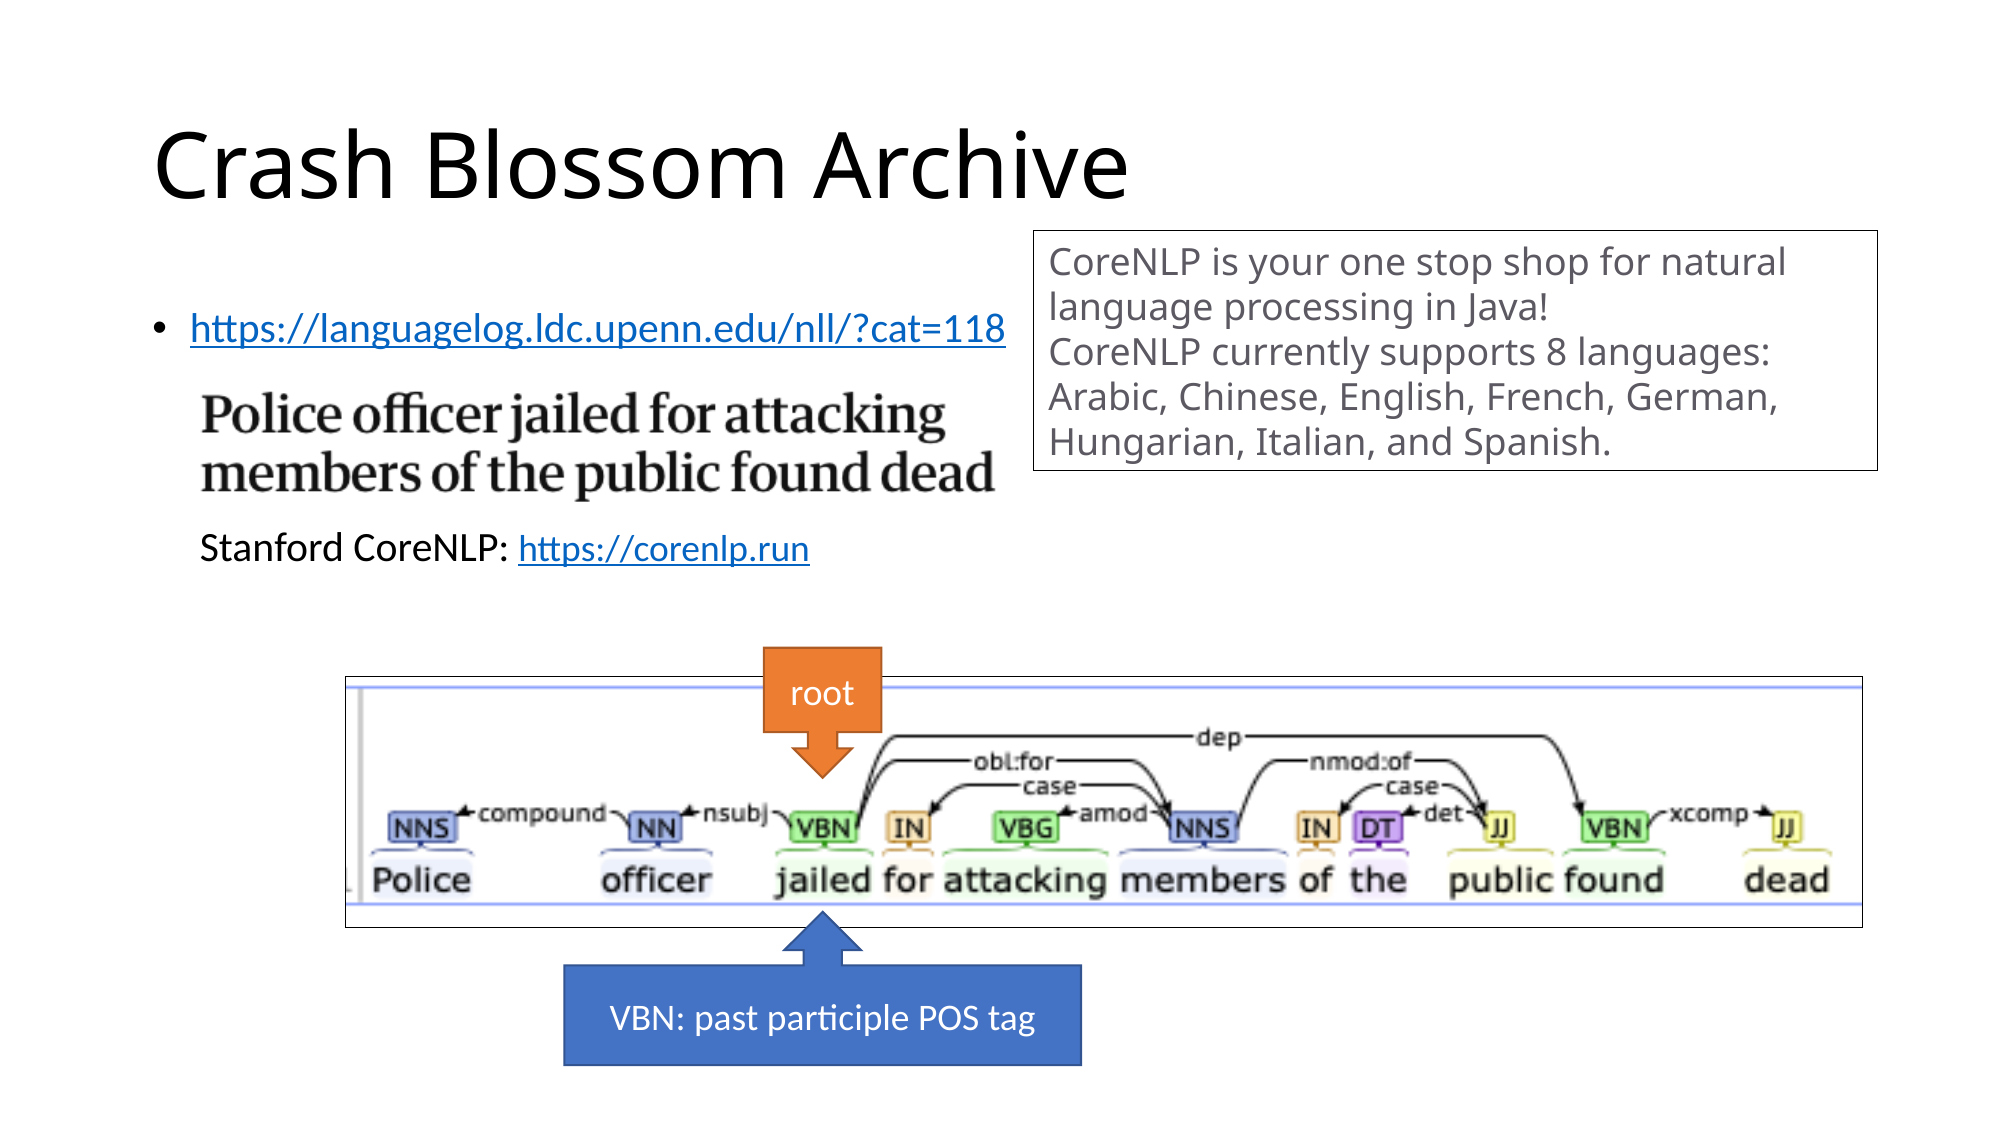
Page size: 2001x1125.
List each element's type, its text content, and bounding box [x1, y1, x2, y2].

picture [345, 676, 1863, 928]
title Crash Blossom Archive [137, 59, 1863, 278]
text_box root [762, 646, 883, 676]
text_box VBN: past participle POS tag [563, 928, 1083, 1067]
list https://languagelog.ldc.upenn.edu/nll/?cat=118 [137, 299, 1863, 1014]
picture [192, 377, 1006, 508]
text_box Stanford CoreNLP: https://corenlp.run [185, 512, 826, 577]
text_box CoreNLP is your one stop shop for natural language processing in Java! CoreNLP currently supports 8 languages: Arabic, Chinese, English, French, German, Hungarian, Italian, and Spanish. [1033, 230, 1878, 471]
